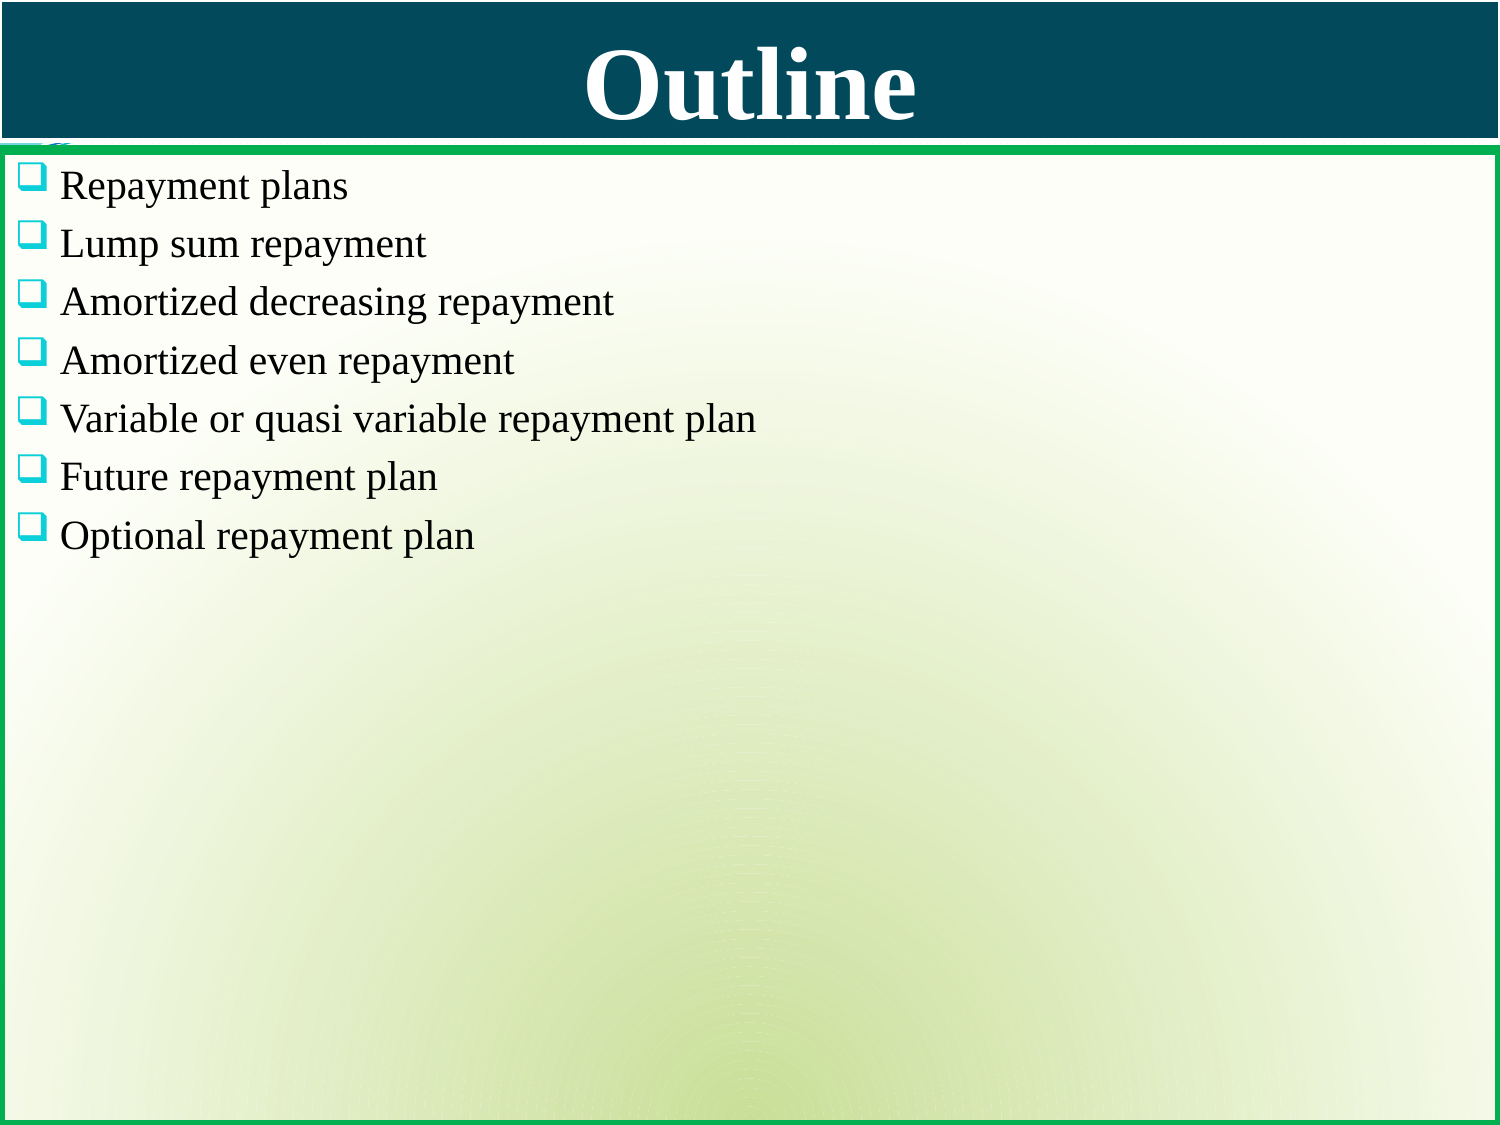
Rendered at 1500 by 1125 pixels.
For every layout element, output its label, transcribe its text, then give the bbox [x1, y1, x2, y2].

list Repayment plans Lump sum repayment Amortized decreasing repayment Amortized even repayment Variable or quasi variable repayment plan Future repayment plan Optional repayment plan [0, 149, 1500, 1125]
title Outline [0, 0, 1500, 141]
